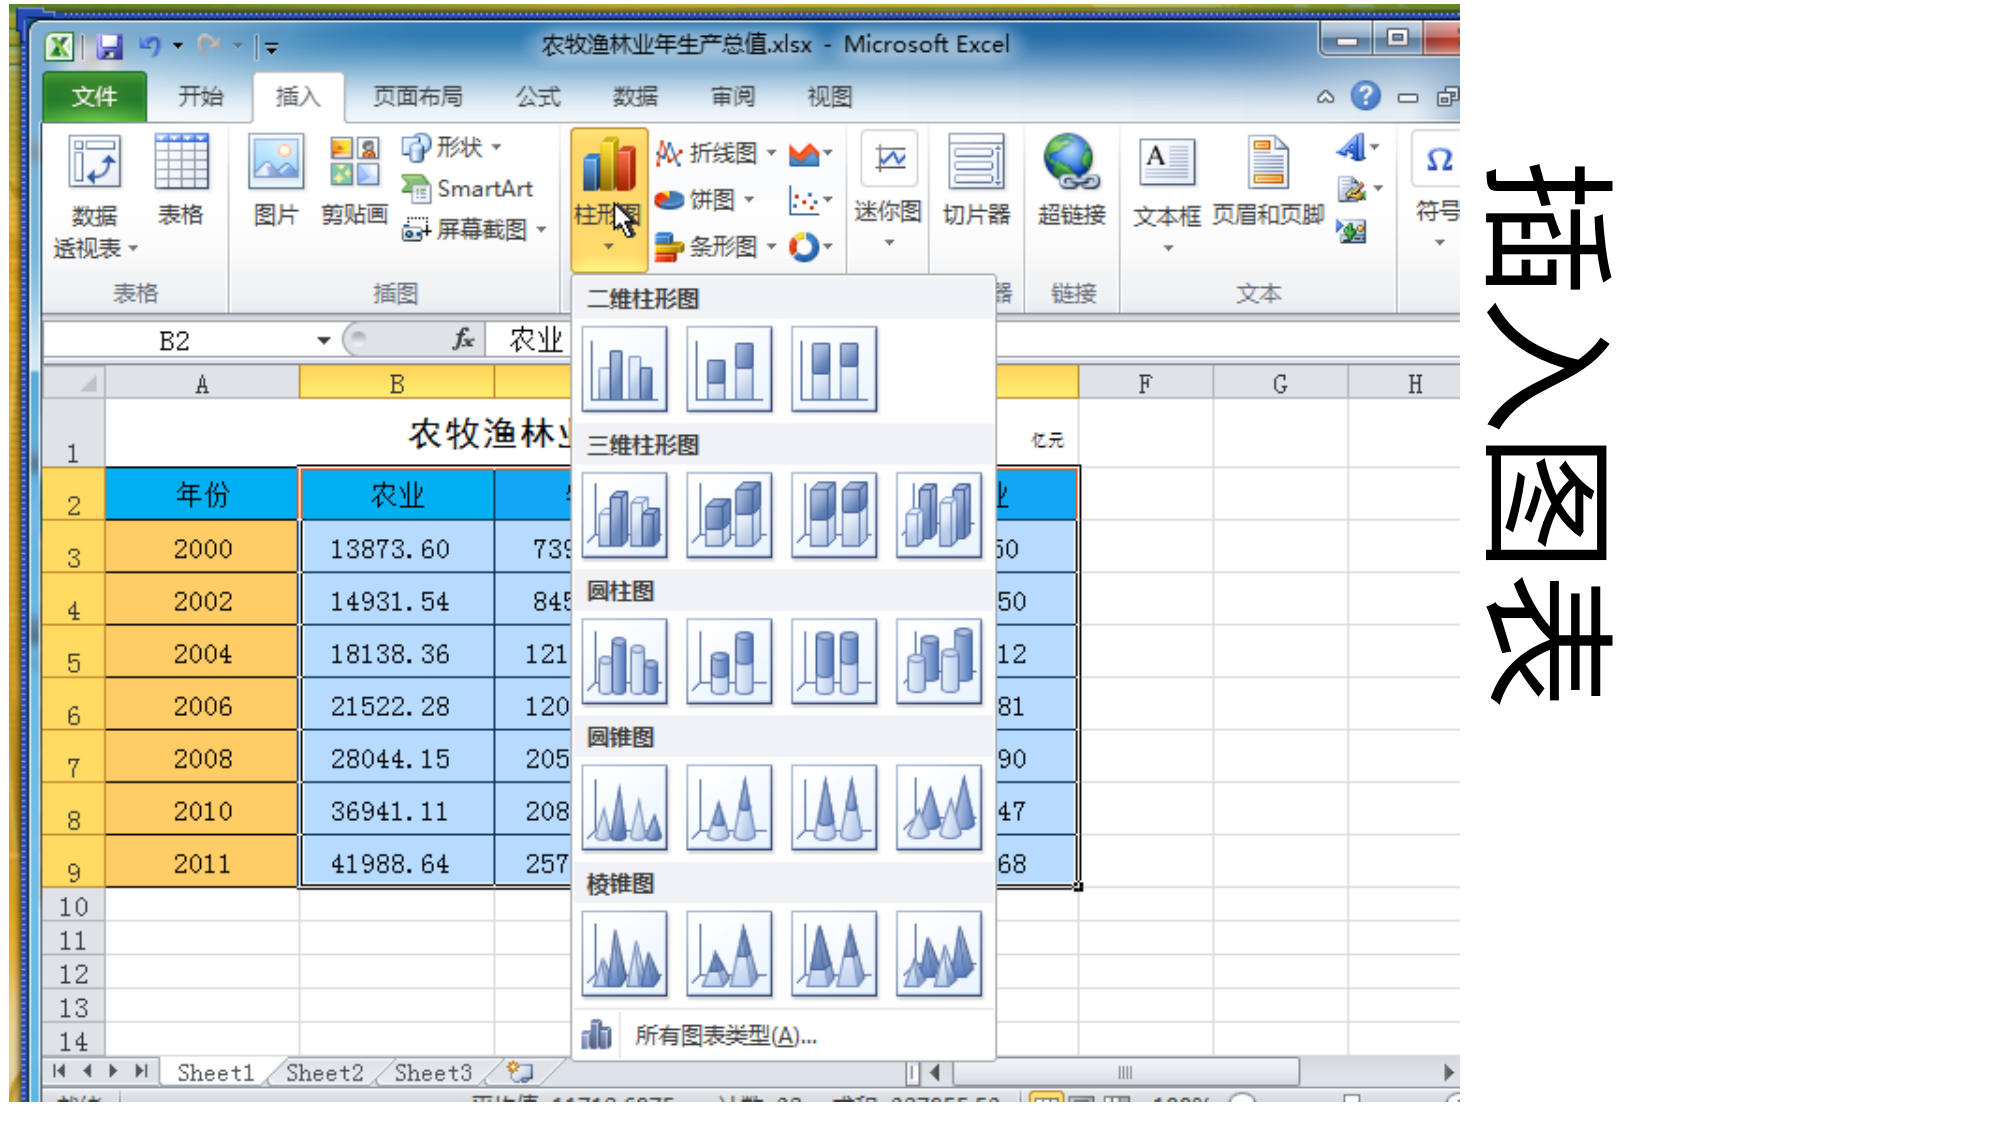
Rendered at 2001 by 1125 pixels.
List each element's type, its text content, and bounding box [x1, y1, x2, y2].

text_box 插入图表 [1460, 144, 1642, 1056]
picture [9, 4, 1460, 1102]
